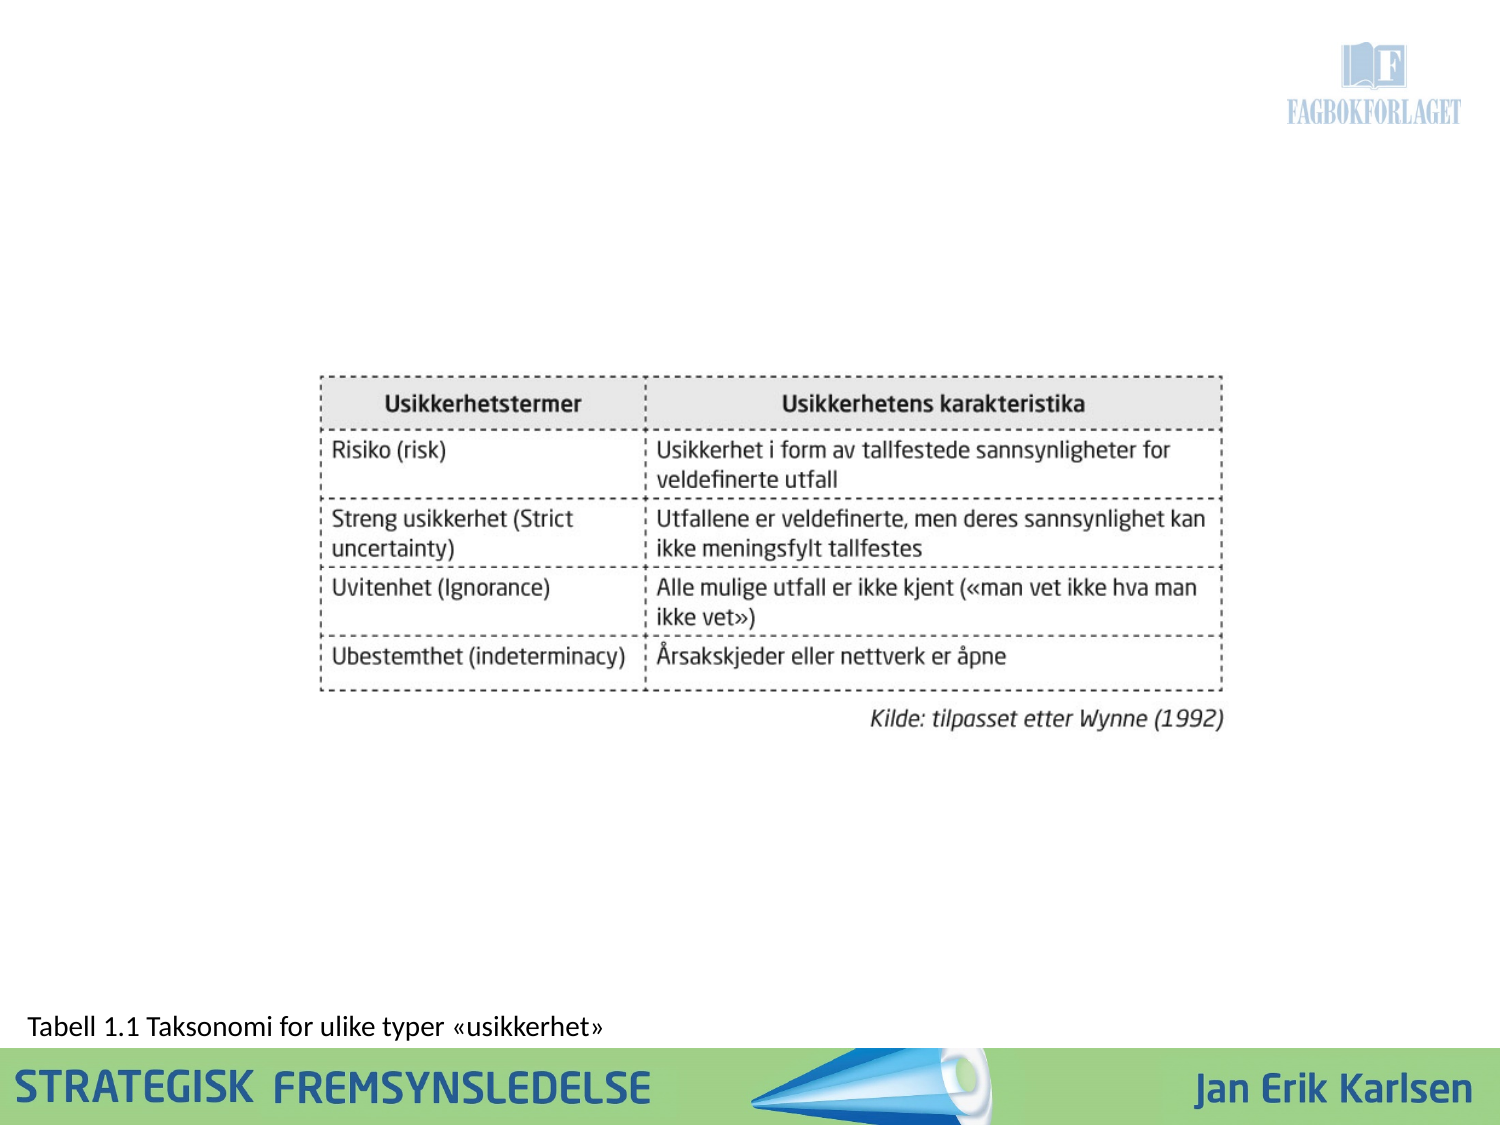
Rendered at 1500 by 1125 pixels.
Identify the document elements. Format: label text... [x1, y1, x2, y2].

picture [0, 1048, 1500, 1125]
picture [299, 362, 1253, 763]
picture [1287, 42, 1461, 124]
text_box Tabell 1.1 Taksonomi for ulike typer «usikkerhet» [12, 999, 1375, 1050]
